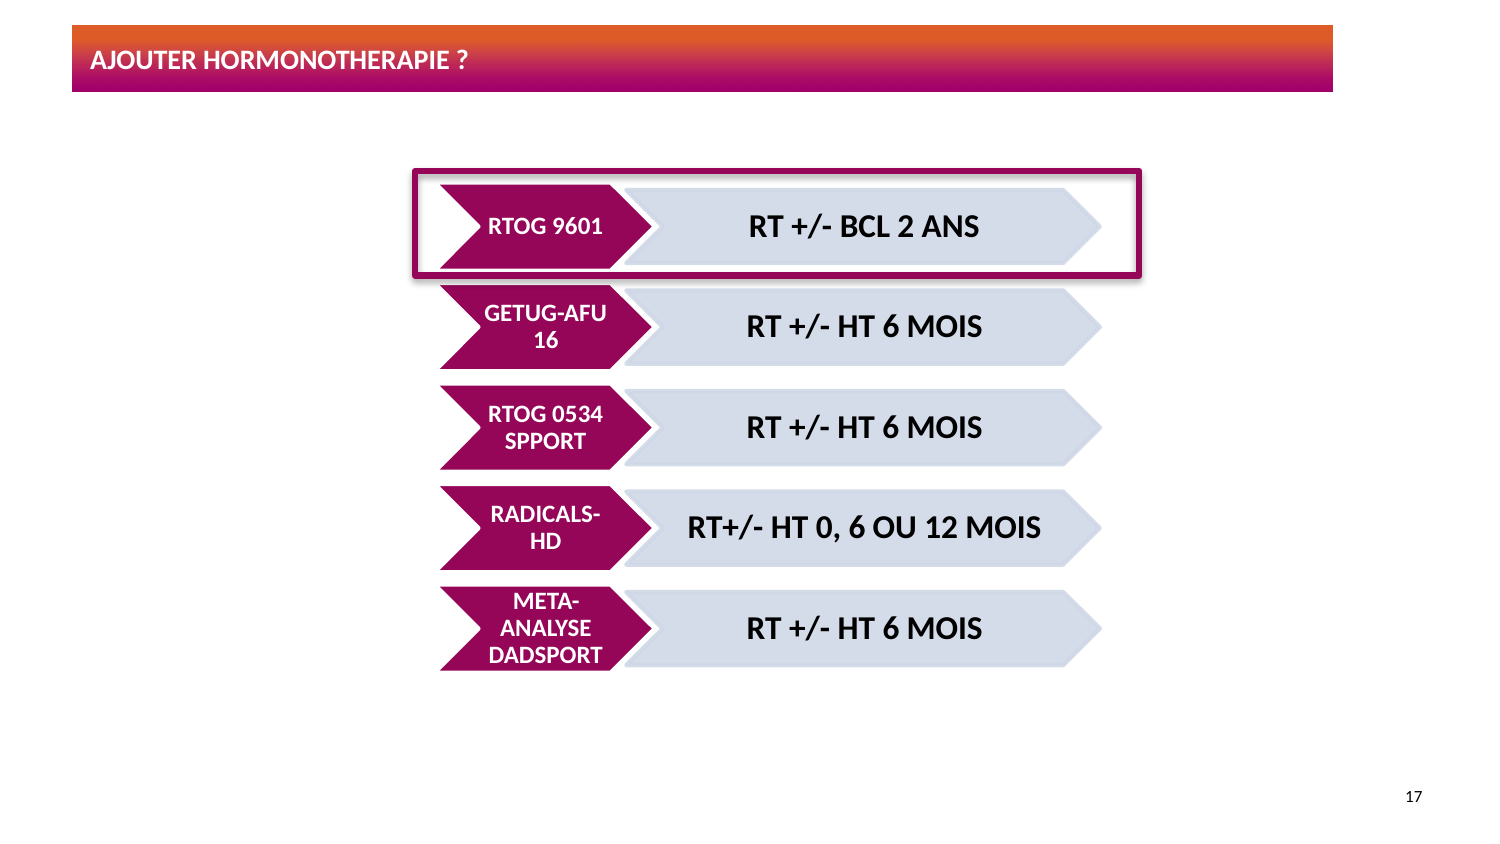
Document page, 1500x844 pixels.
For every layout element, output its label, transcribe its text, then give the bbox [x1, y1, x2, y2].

text_box [414, 170, 1140, 180]
title AJOUTER hormonotherapie ? [75, 33, 1425, 124]
picture [72, 25, 1333, 92]
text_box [240, 182, 1295, 673]
